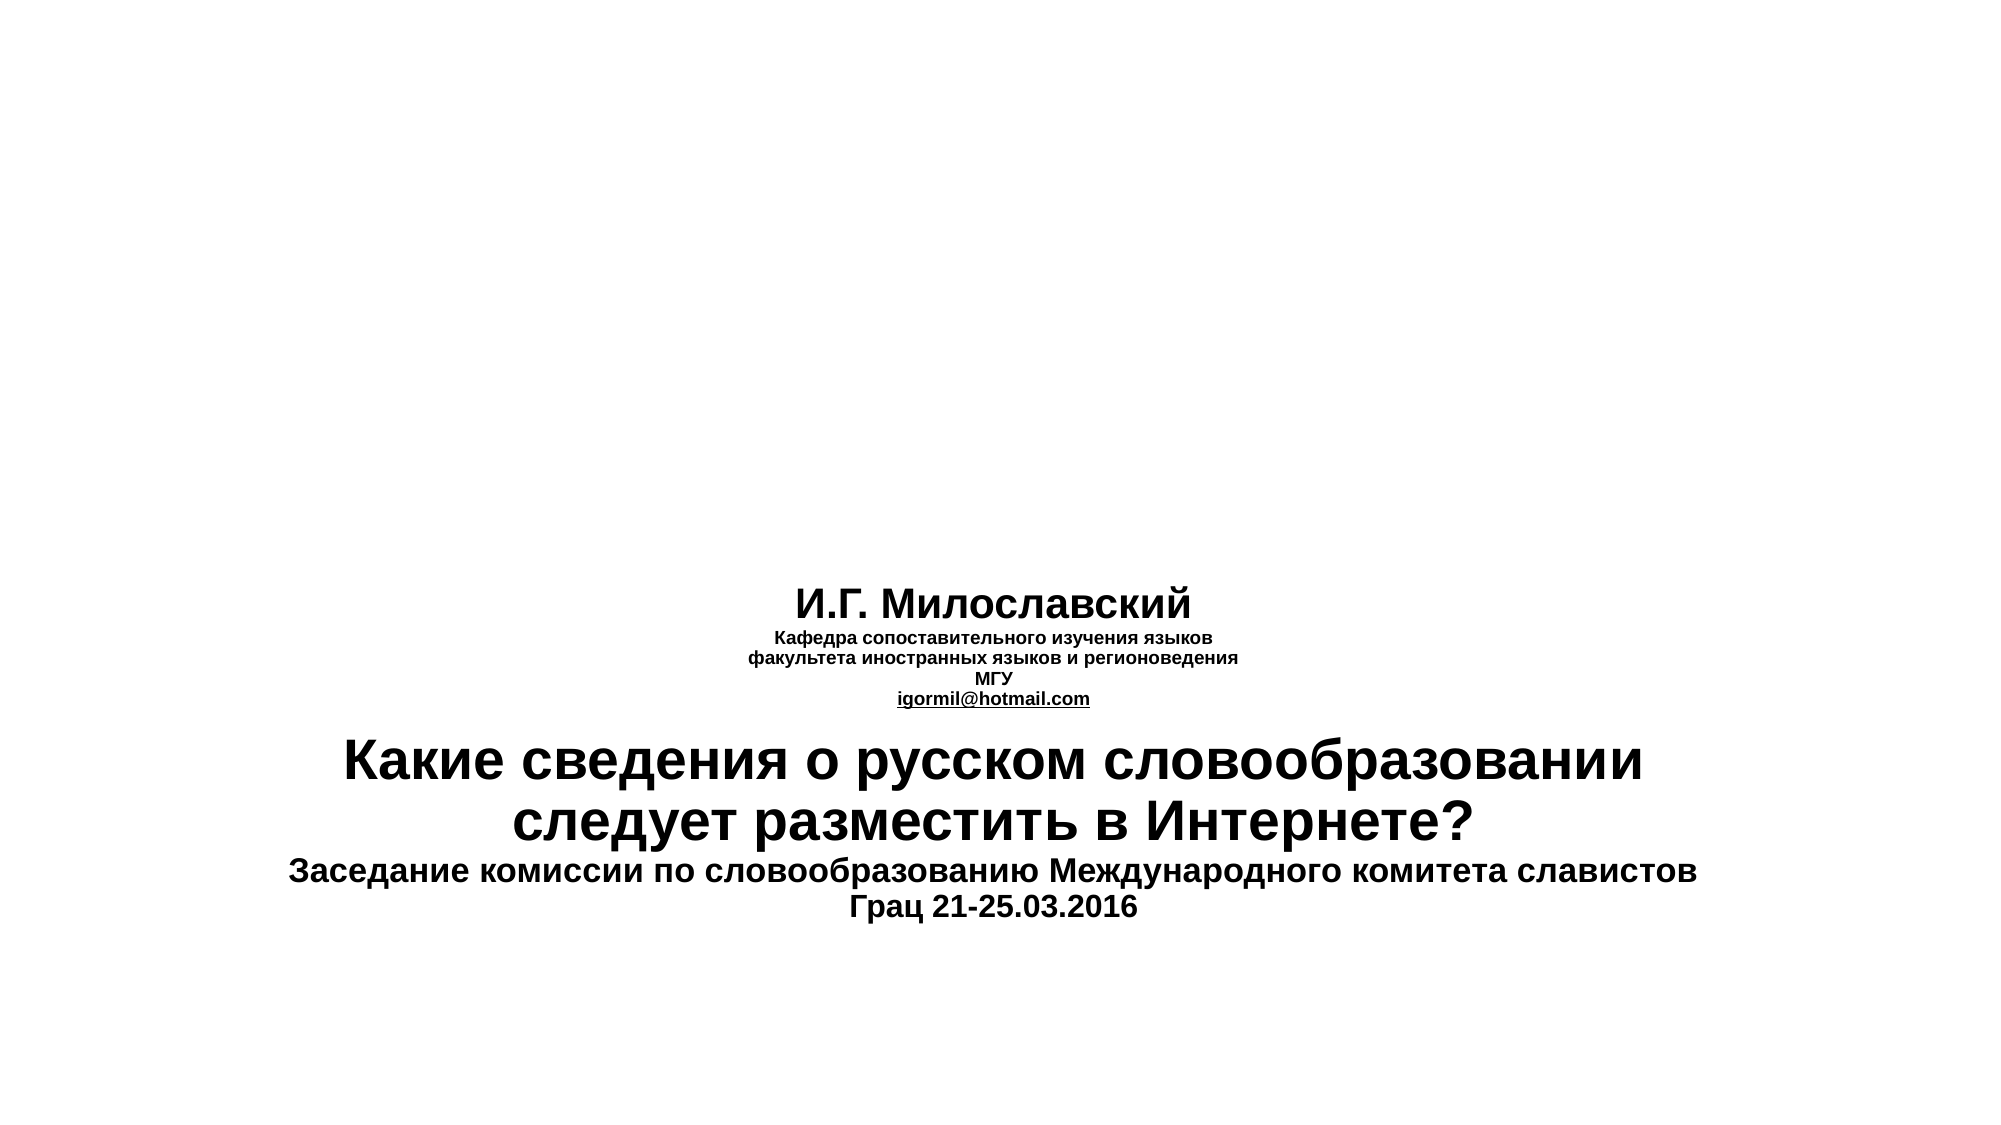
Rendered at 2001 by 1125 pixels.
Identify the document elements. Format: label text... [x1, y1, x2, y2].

title И.Г. Милославский Кафедра сопоставительного изучения языков факультета иностранных языков и регионоведения МГУ igormil@hotmail.com Какие сведения о русском словообразовании следует разместить в Интернете? Заседание комиссии по словообразованию Международного комитета славистов Грац 21-25.03.2016 [237, 240, 1750, 971]
